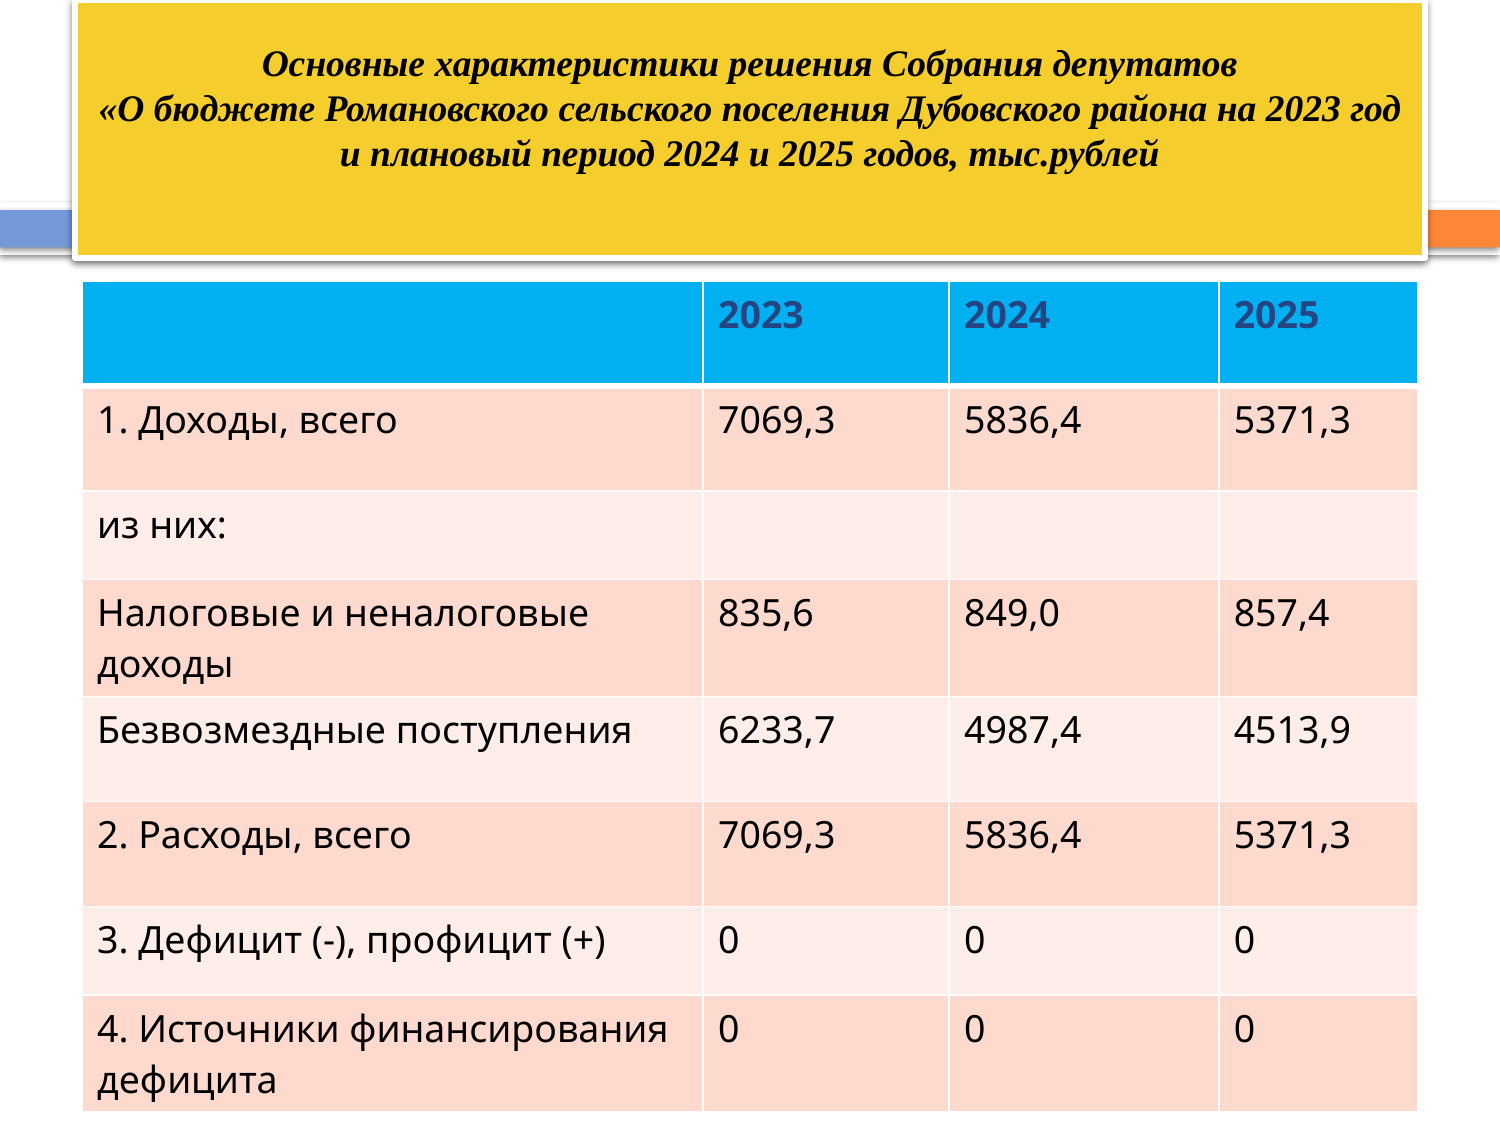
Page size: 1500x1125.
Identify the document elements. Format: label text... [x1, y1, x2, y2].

table_cell 4513,9 [1220, 697, 1417, 801]
table_cell Безвозмездные поступления [83, 697, 702, 801]
table_cell 0 [1220, 907, 1417, 994]
table_cell 0 [1220, 996, 1417, 1111]
table_cell 2. Расходы, всего [83, 802, 702, 906]
table_cell 849,0 [950, 580, 1218, 696]
table_cell из них: [83, 492, 702, 579]
table_cell 857,4 [1220, 580, 1417, 696]
table_cell 5371,3 [1220, 802, 1417, 906]
table_header 2025 [1220, 282, 1417, 383]
table_cell 7069,3 [704, 389, 948, 490]
title Основные характеристики решения Собрания депутатов «О бюджете Романовского сельского поселения Дубовского района на 2023 год и плановый период 2024 и 2025 годов, тыс.рублей [72, 0, 1428, 261]
table_cell 0 [950, 996, 1218, 1111]
table_cell 835,6 [704, 580, 948, 696]
table_header 2023 [704, 282, 948, 383]
table_cell 0 [704, 996, 948, 1111]
table_header [83, 282, 702, 383]
table_cell 5371,3 [1220, 389, 1417, 490]
table_header 2024 [950, 282, 1218, 383]
table_cell [950, 492, 1218, 579]
table_cell 6233,7 [704, 697, 948, 801]
table_cell 4. Источники финансирования дефицита [83, 996, 702, 1111]
table_cell 4987,4 [950, 697, 1218, 801]
table_cell 0 [704, 907, 948, 994]
table_cell 0 [950, 907, 1218, 994]
table_cell 3. Дефицит (-), профицит (+) [83, 907, 702, 994]
table_cell 5836,4 [950, 802, 1218, 906]
table_cell 7069,3 [704, 802, 948, 906]
table_cell Налоговые и неналоговые доходы [83, 580, 702, 696]
table_cell 5836,4 [950, 389, 1218, 490]
table_cell 1. Доходы, всего [83, 389, 702, 490]
table_cell [704, 492, 948, 579]
table_cell [1220, 492, 1417, 579]
